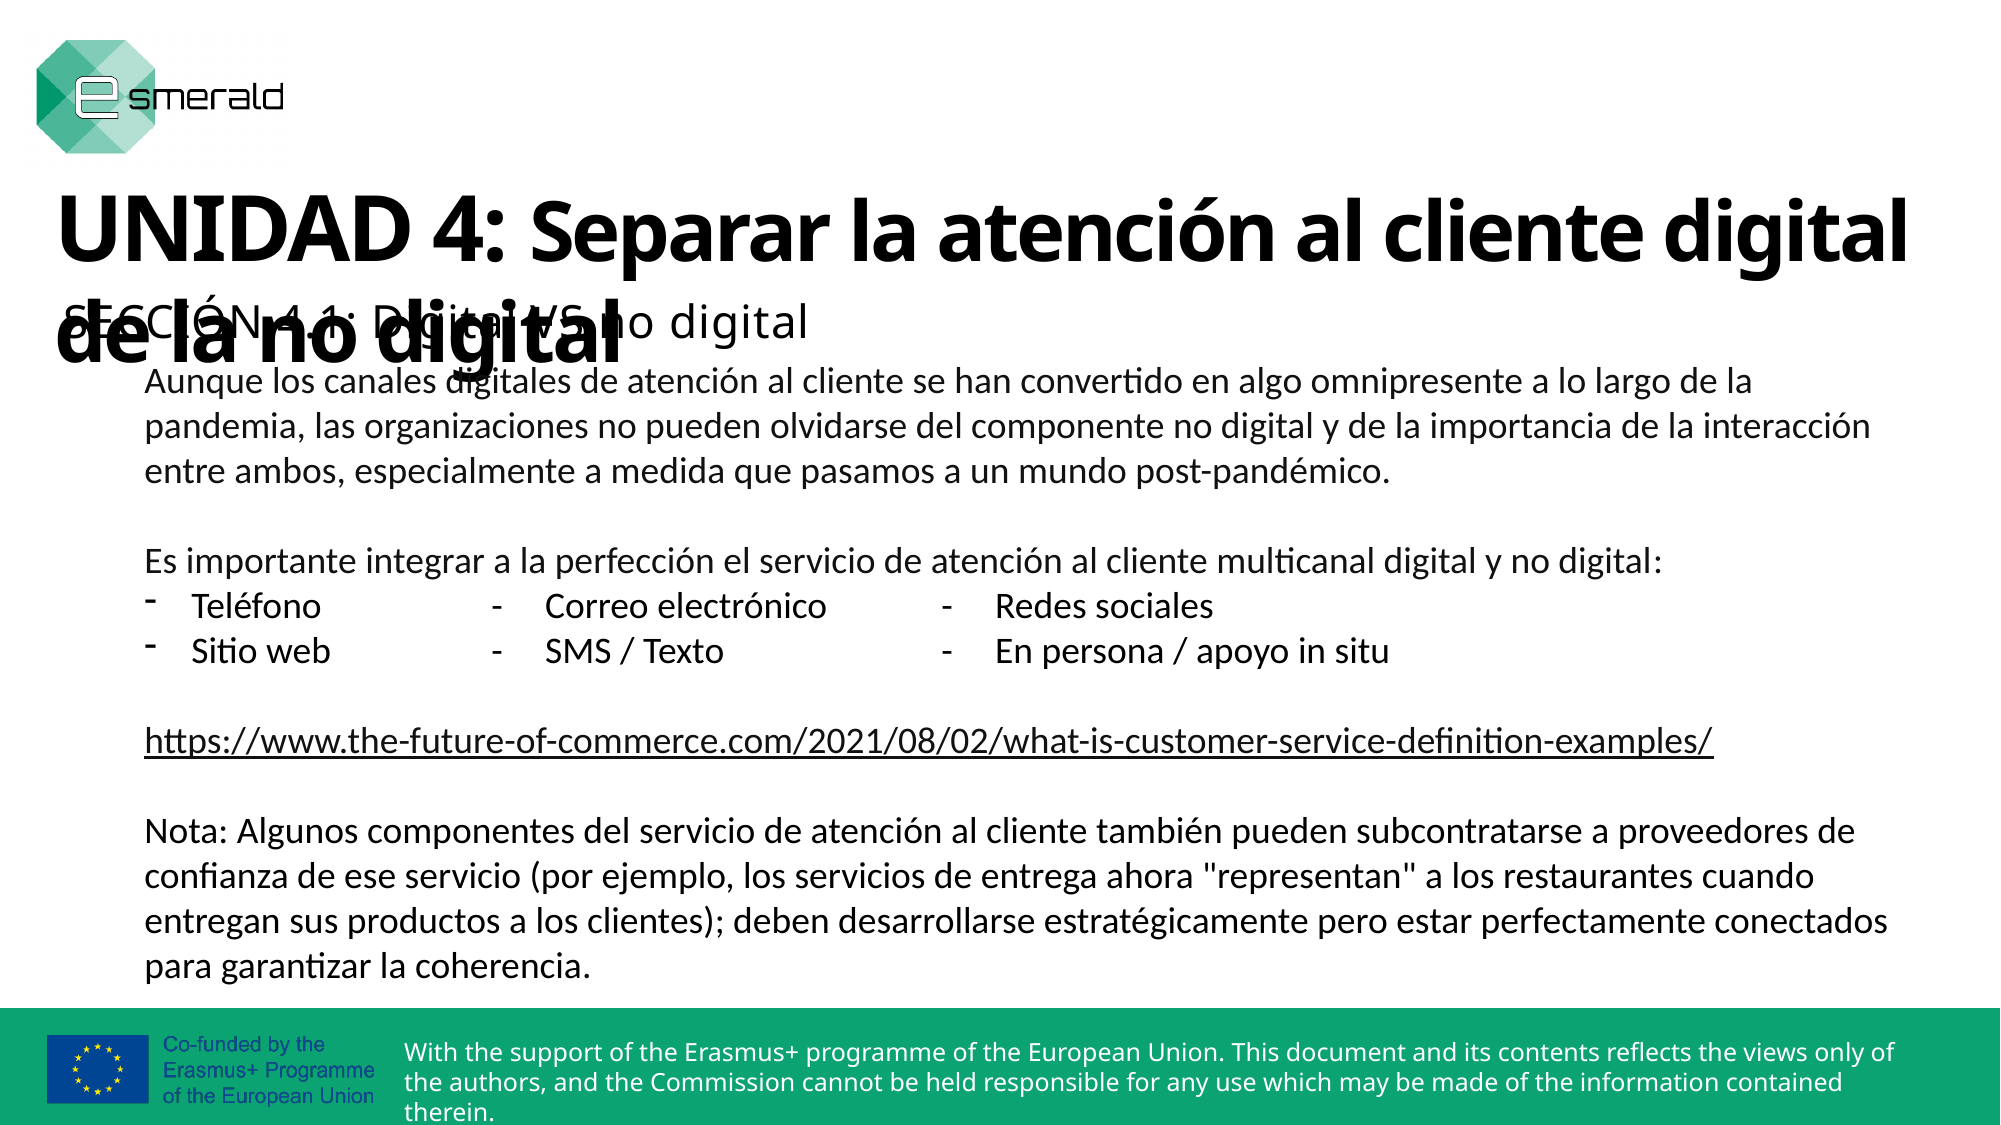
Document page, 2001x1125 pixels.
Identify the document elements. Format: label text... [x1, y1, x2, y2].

text_box Aunque los canales digitales de atención al cliente se han convertido en algo omnipresente a lo largo de la pandemia, las organizaciones no pueden olvidarse del componente no digital y de la importancia de la interacción entre ambos, especialmente a medida que pasamos a un mundo post-pandémico. Es importante integrar a la perfección el servicio de atención al cliente multicanal digital y no digital: Teléfono - Correo electrónico - Redes sociales Sitio web - SMS / Texto - En persona / apoyo in situ https://www.the-future-of-commerce.com/2021/08/02/what-is-customer-service-definition-examples/ Nota: Algunos componentes del servicio de atención al cliente también pueden subcontratarse a proveedores de confianza de ese servicio (por ejemplo, los servicios de entrega ahora "representan" a los restaurantes cuando entregan sus productos a los clientes); deben desarrollarse estratégicamente pero estar perfectamente conectados para garantizar la coherencia. [129, 348, 1939, 1084]
picture [15, 18, 302, 169]
text_box SECCIÓN 4.1: Digital VS no digital [61, 290, 1783, 349]
text_box UNIDAD 4: Separar la atención al cliente digital de la no digital [52, 167, 1967, 380]
picture [47, 1035, 374, 1107]
